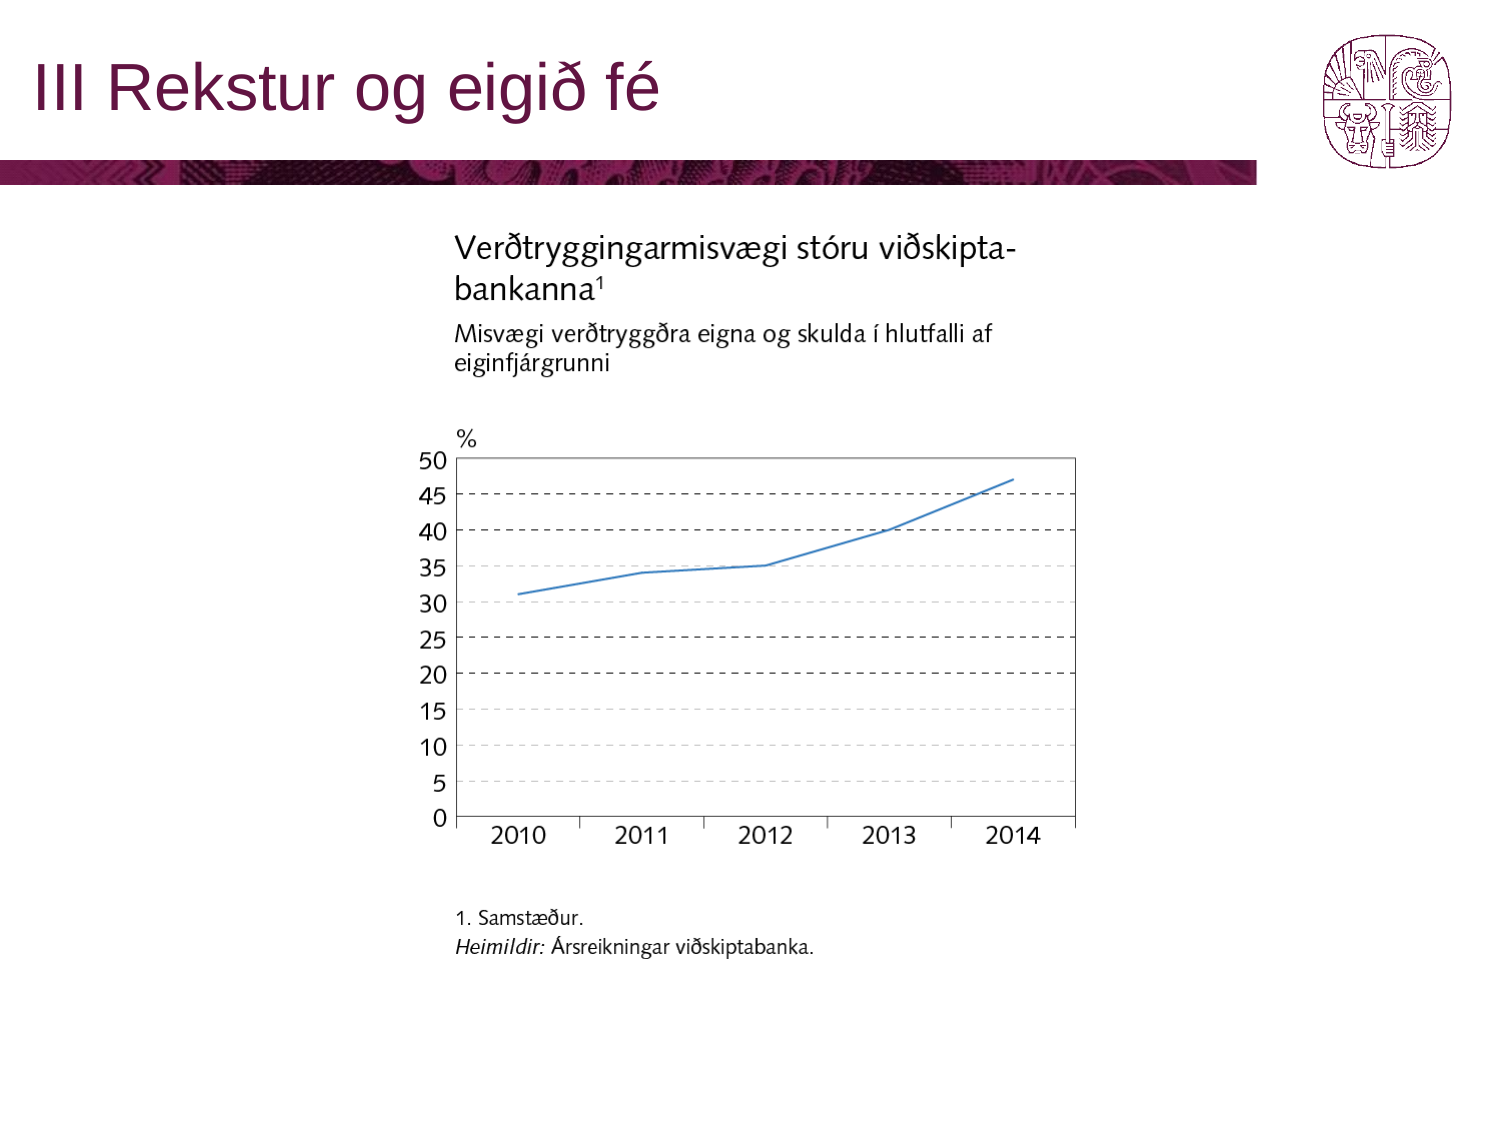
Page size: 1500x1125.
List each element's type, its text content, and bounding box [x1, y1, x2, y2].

picture [0, 160, 1258, 185]
title III Rekstur og eigið fé [17, 19, 1247, 149]
picture [1316, 31, 1456, 173]
picture [418, 231, 1076, 959]
